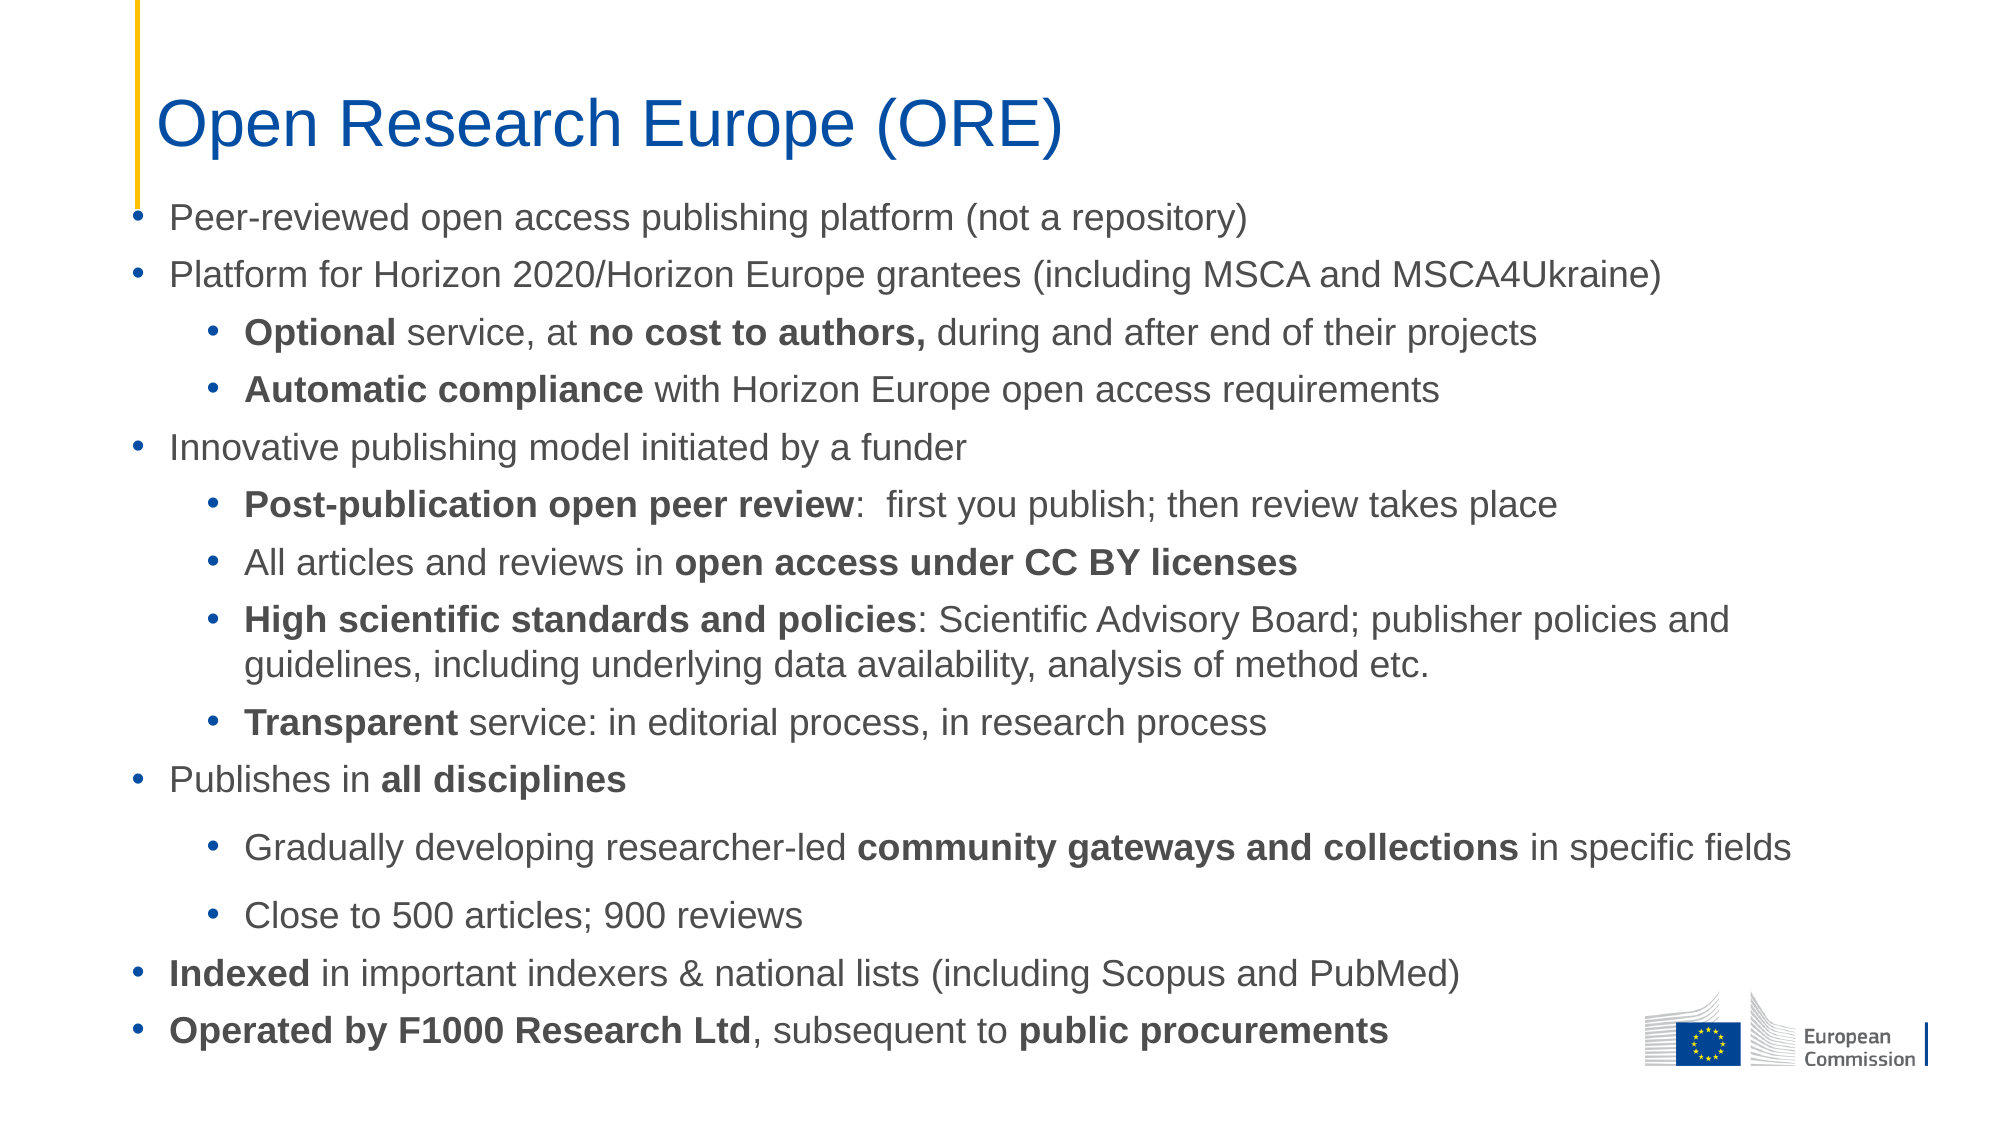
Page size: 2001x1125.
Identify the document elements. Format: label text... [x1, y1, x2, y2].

title Open Research Europe (ORE) [141, 32, 1867, 162]
picture [1645, 991, 1928, 1066]
list Peer-reviewed open access publishing platform (not a repository) Platform for Horizon 2020/Horizon Europe grantees (including MSCA and MSCA4Ukraine) Optional service, at no cost to authors, during and after end of their projects Automatic compliance with Horizon Europe open access requirements Innovative publishing model initiated by a funder Post-publication open peer review: first you publish; then review takes place All articles and reviews in open access under CC BY licenses High scientific standards and policies: Scientific Advisory Board; publisher policies and guidelines, including underlying data availability, analysis of method etc. Transparent service: in editorial process, in research process Publishes in all disciplines Gradually developing researcher-led community gateways and collections in specific fields Close to 500 articles; 900 reviews Indexed in important indexers & national lists (including Scopus and PubMed) Operated by F1000 Research Ltd, subsequent to public procurements [116, 185, 1893, 1059]
